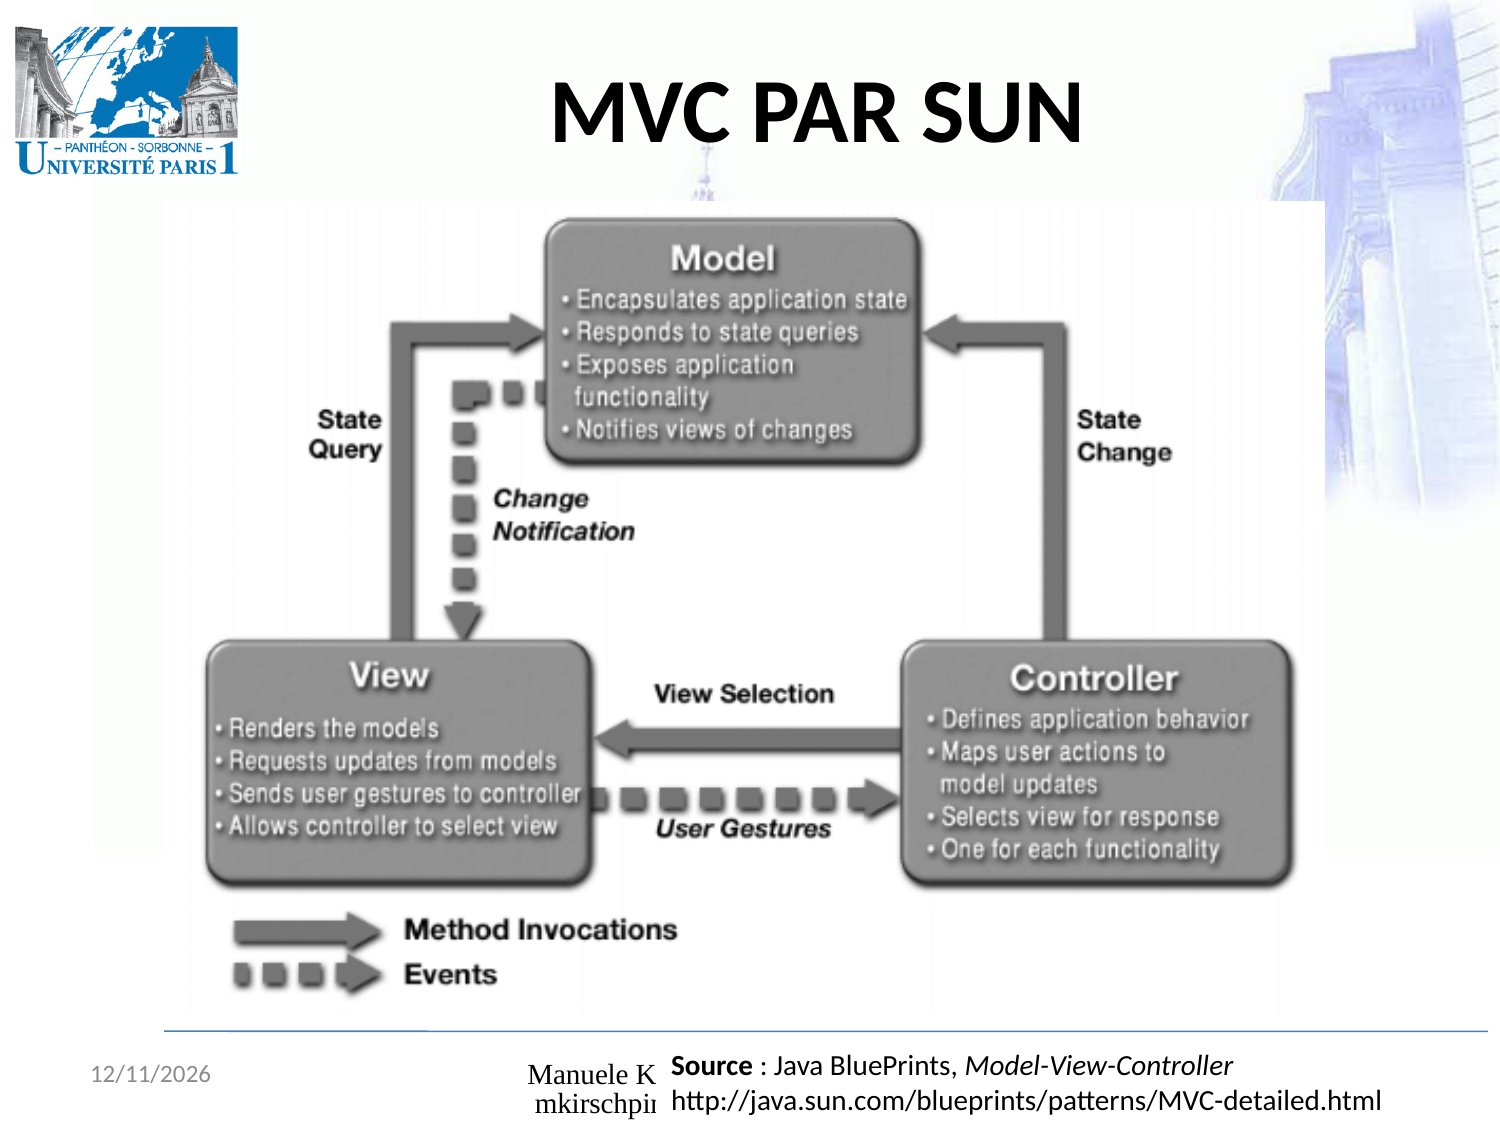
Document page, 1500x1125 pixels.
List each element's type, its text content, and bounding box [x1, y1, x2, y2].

picture [0, 0, 1500, 1125]
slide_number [75, 1042, 425, 1103]
footer Manuele Kirsch Pinheiro - CRI/UP1 - mkirschpin@univ-paris1.fr [512, 1042, 656, 1103]
title MVC par Sun [210, 11, 1425, 200]
text_box Source : Java BluePrints, Model-View-Controller http://java.sun.com/blueprints/patterns/MVC-detailed.html [656, 1039, 1500, 1124]
